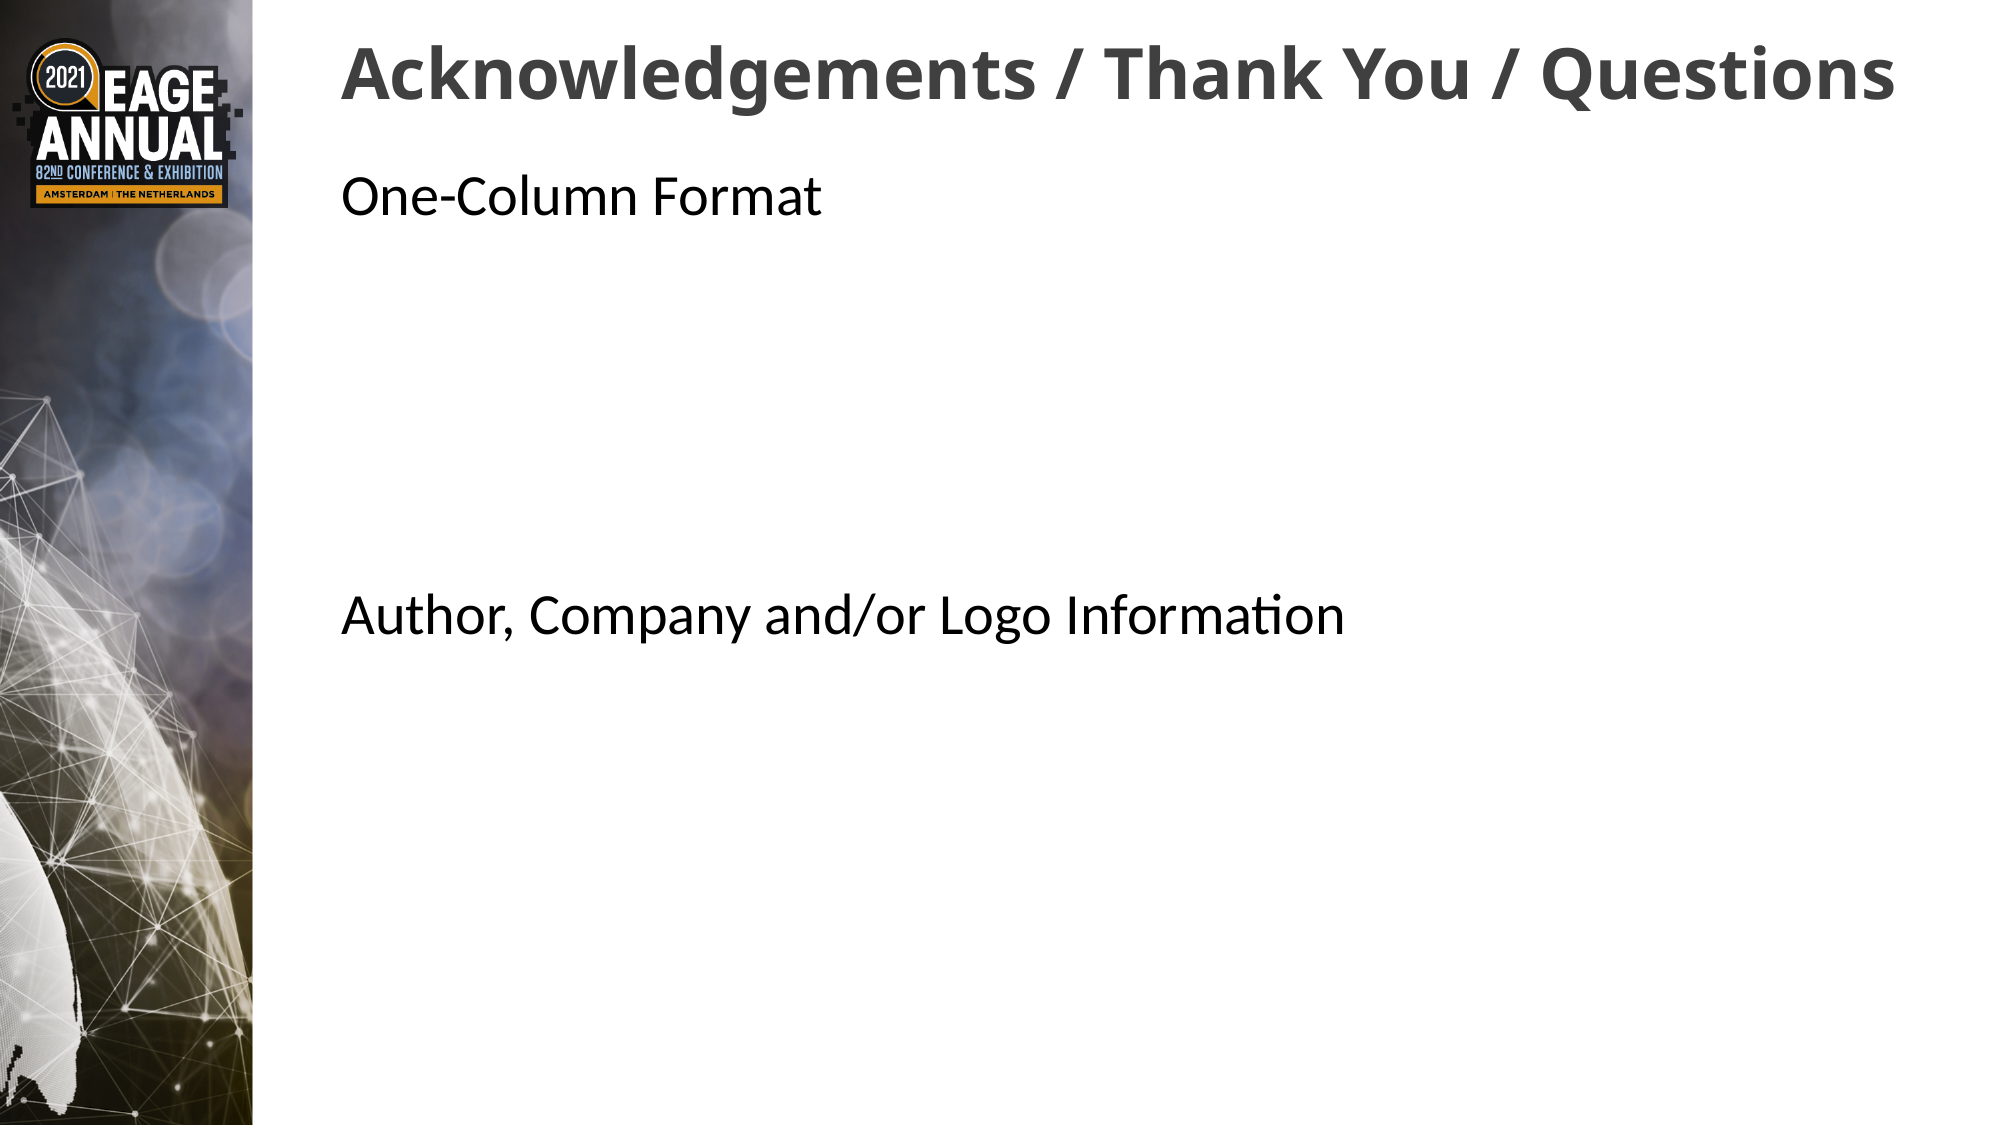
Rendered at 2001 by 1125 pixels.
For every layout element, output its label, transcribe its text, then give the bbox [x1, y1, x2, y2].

list One-Column Format Author, Company and/or Logo Information [326, 157, 1922, 1103]
picture [0, 0, 2001, 1125]
title Acknowledgements / Thank You / Questions [326, 22, 1922, 132]
